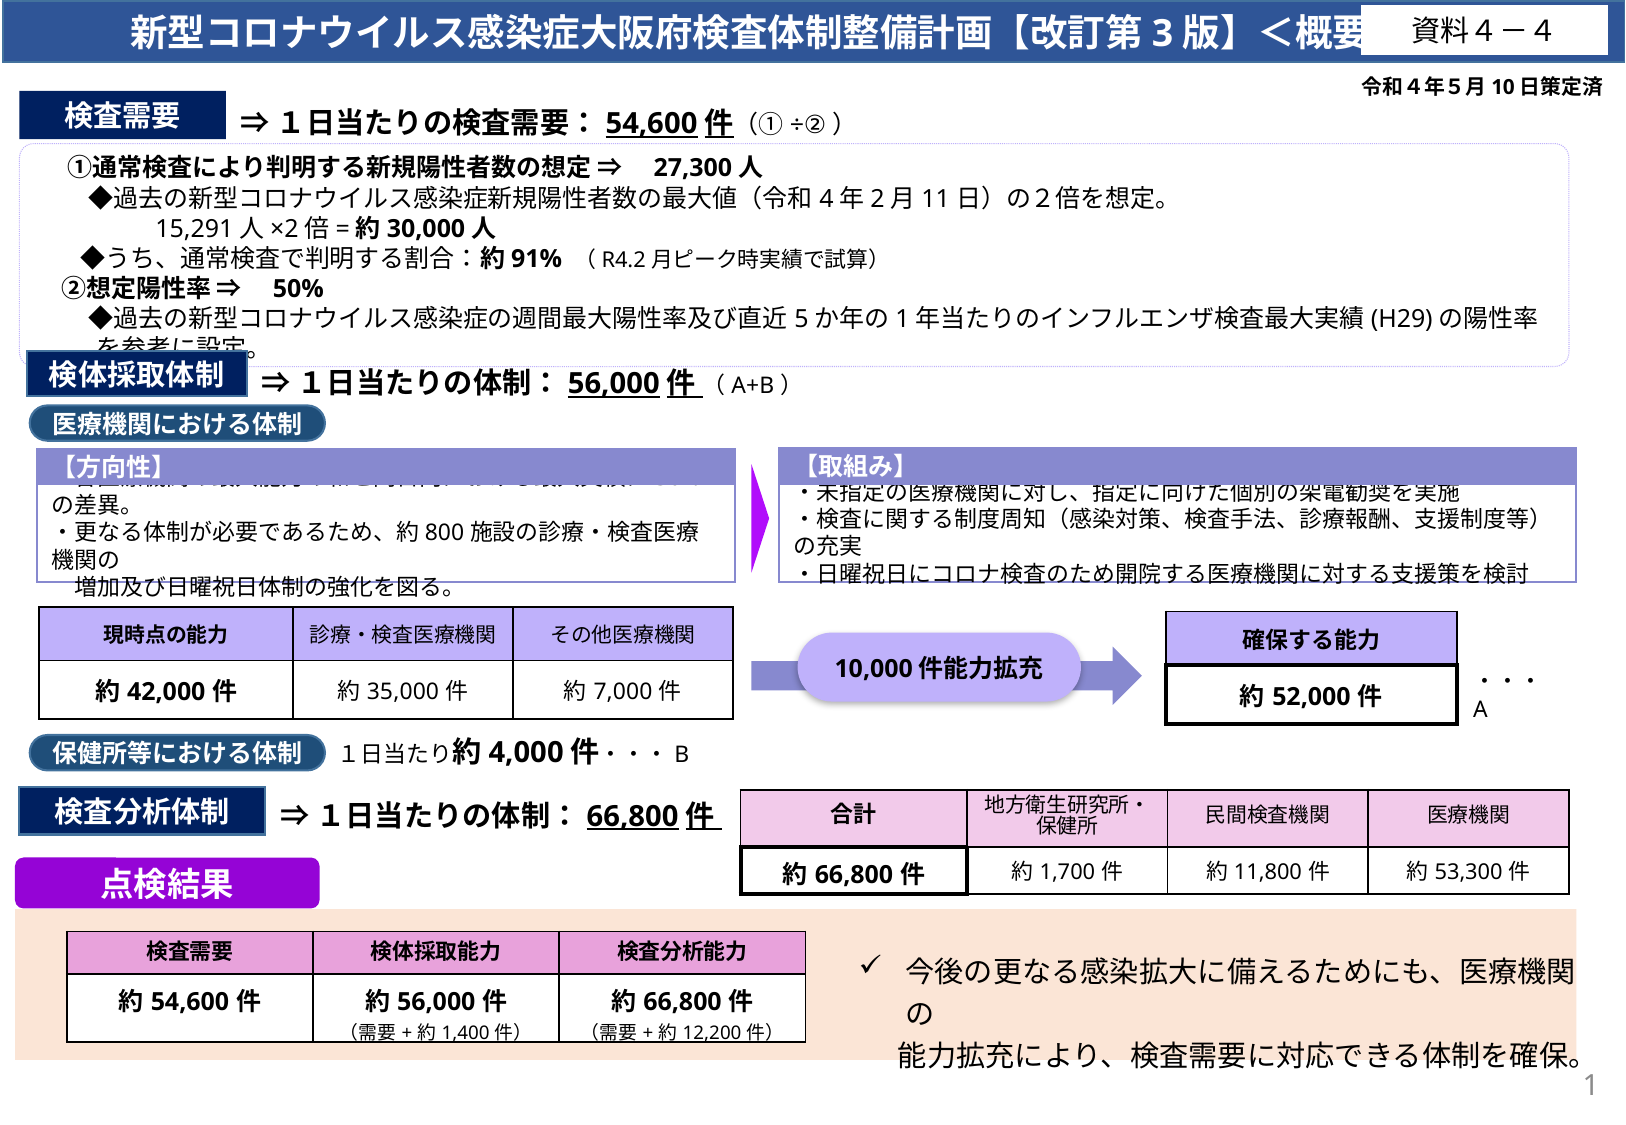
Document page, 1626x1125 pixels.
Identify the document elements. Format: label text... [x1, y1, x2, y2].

table_header 医療機関 [1369, 791, 1568, 846]
text_box 10,000件能力拡充 [796, 631, 1083, 703]
table_cell 約1,700件 [969, 848, 1167, 893]
table_header 現時点の能力 [40, 608, 292, 660]
text_box 点検結果 [13, 856, 321, 910]
text_box ・未指定の医療機関に対し、指定に向けた個別の架電勧奨を実施 ・検査に関する制度周知（感染対策、検査手法、診療報酬、支援制度等）の充実 ・日曜祝日にコロナ検査のため開院する医療機関に対する支援策を検討 [778, 485, 1577, 583]
table_header 診療・検査医療機関 [294, 608, 512, 660]
text_box ・各医療機関の最大能力の和と同日内における最大実績に36%の差異。 ・更なる体制が必要であるため、約800施設の診療・検査医療機関の 増加及び日曜祝日体制の強化を図る。 [36, 485, 736, 583]
table_header 検体採取能力 [314, 932, 558, 973]
table_header 地方衛生研究所・保健所 [968, 791, 1167, 846]
table_header 検査需要 [68, 932, 312, 973]
text_box 検査需要 [18, 90, 225, 140]
text_box ・・・A [1455, 663, 1581, 726]
text_box 検査分析体制 [18, 786, 265, 836]
text_box [15, 909, 1577, 1060]
text_box ①通常検査により判明する新規陽性者数の想定 ⇒ 27,300人 ◆過去の新型コロナウイルス感染症新規陽性者数の最大値（令和4年2月11日）の２倍を想定。 15,291人×2倍=約30,000人 ◆うち、通常検査で判明する割合：約91% （R4.2月ピーク時実績で試算） ②想定陽性率 ⇒ 50% ◆過去の新型コロナウイルス感染症の週間最大陽性率及び直近5か年の1年当たりのインフルエンザ検査最大実績(H29)の陽性率を参考に設定。 [19, 143, 1569, 367]
text_box 【取組み】 [778, 447, 1577, 485]
text_box [1081, 644, 1144, 708]
slide_number 1 [1248, 1055, 1615, 1116]
table_cell 約66,800件 （需要+約12,200件） [560, 975, 805, 1041]
text_box ⇒１日当たりの体制：56,000件 （A+B） [246, 345, 964, 407]
text_box ⇒１日当たりの検査需要：54,600件（①÷②） [225, 86, 943, 148]
text_box [750, 660, 798, 692]
text_box 今後の更なる感染拡大に備えるためにも、医療機関の 能力拡充により、検査需要に対応できる体制を確保。 [843, 939, 1615, 1080]
text_box 令和４年５月10日策定済 [1311, 65, 1625, 106]
text_box 新型コロナウイルス感染症大阪府検査体制整備計画【改訂第3版】＜概要＞ [2, 0, 1625, 63]
table_header 確保する能力 [1167, 612, 1456, 663]
table_cell 約11,800件 [1168, 848, 1367, 893]
table_cell 約42,000件 [40, 661, 292, 718]
table_header その他医療機関 [514, 608, 732, 660]
text_box 【方向性】 [36, 448, 736, 485]
table_header 検査分析能力 [560, 932, 805, 973]
table_cell 約7,000件 [514, 661, 732, 717]
table_cell 約66,800件 [743, 849, 965, 892]
table_header 民間検査機関 [1168, 791, 1367, 846]
text_box 資料４－４ [1361, 5, 1608, 55]
table_cell 約54,600件 [68, 975, 312, 1041]
table_cell 約35,000件 [294, 661, 512, 718]
table_cell 約53,300件 [1369, 848, 1568, 893]
text_box [750, 463, 771, 573]
text_box １日当たり約4,000件・・・B [319, 717, 1538, 784]
table_cell 約52,000件 [1168, 667, 1455, 717]
table_cell 約56,000件 （需要+約1,400件） [314, 975, 558, 1041]
text_box 検体採取体制 [26, 350, 246, 397]
text_box 医療機関における体制 [28, 404, 327, 442]
text_box ⇒１日当たりの体制：66,800件 [265, 778, 982, 840]
text_box 保健所等における体制 [28, 733, 319, 772]
table_header 合計 [741, 791, 966, 845]
